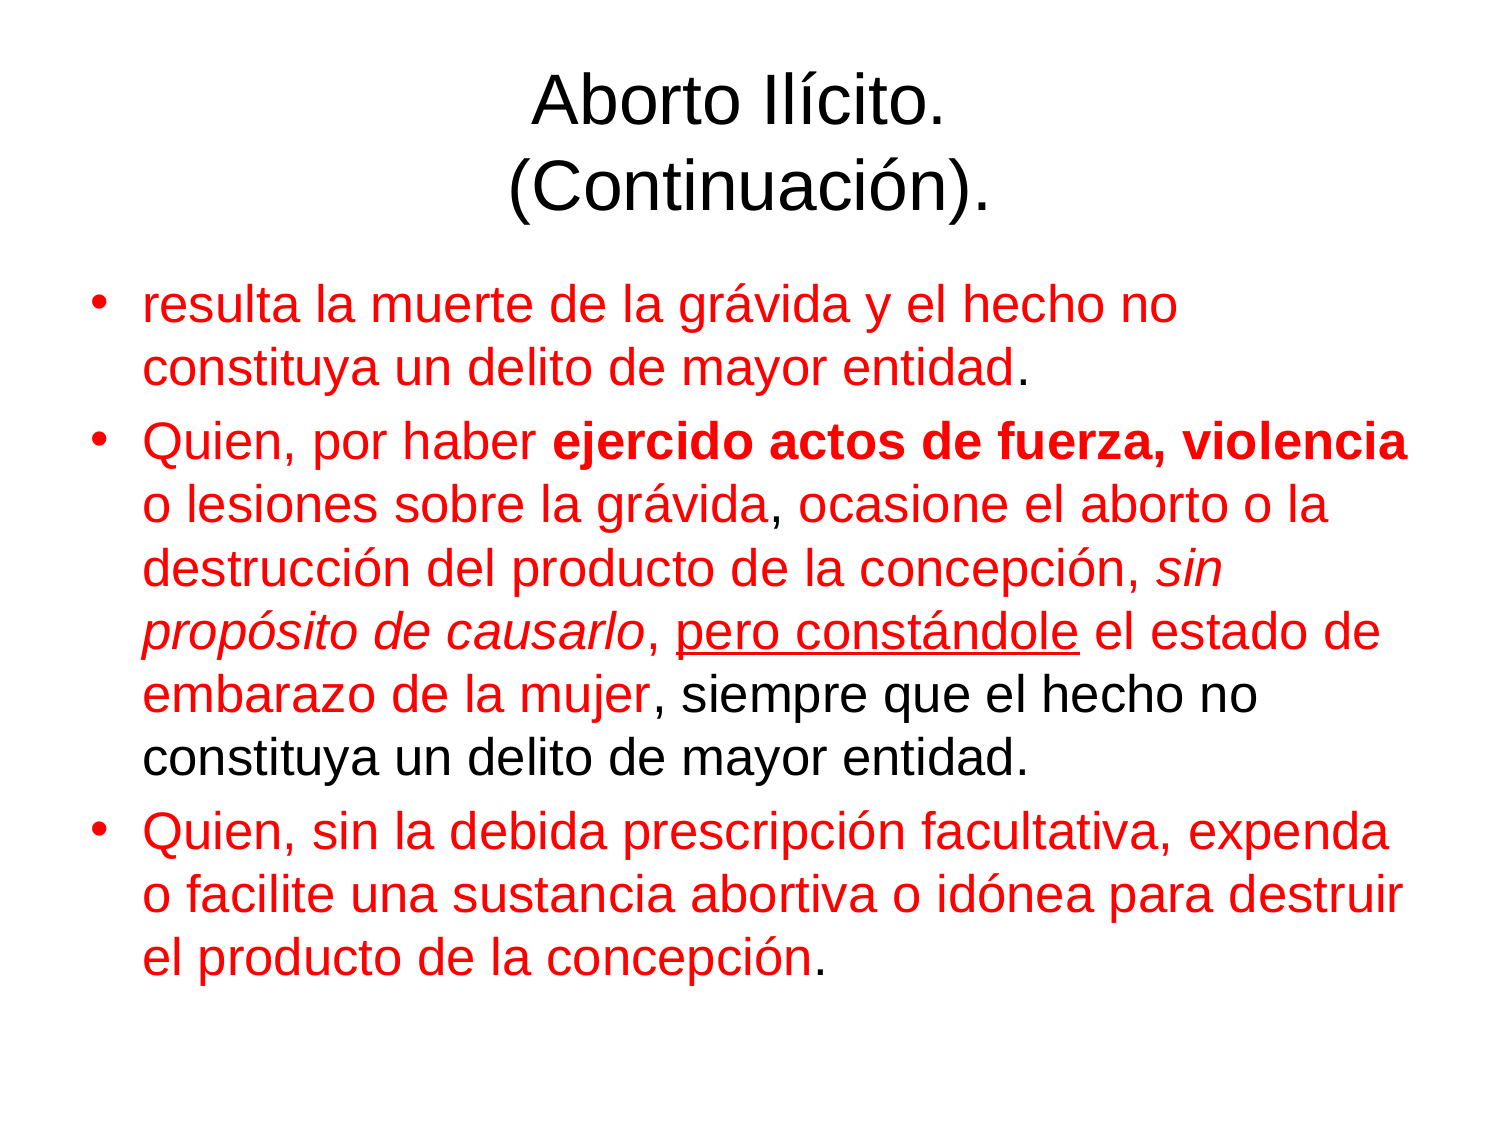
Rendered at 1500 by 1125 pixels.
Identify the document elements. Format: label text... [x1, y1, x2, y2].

title Aborto Ilícito. (Continuación). [75, 45, 1425, 233]
list resulta la muerte de la grávida y el hecho no constituya un delito de mayor entidad. Quien, por haber ejercido actos de fuerza, violencia o lesiones sobre la grávida, ocasione el aborto o la destrucción del producto de la concepción, sin propósito de causarlo, pero constándole el estado de embarazo de la mujer, siempre que el hecho no constituya un delito de mayor entidad. Quien, sin la debida prescripción facultativa, expenda o facilite una sustancia abortiva o idónea para destruir el producto de la concepción. [75, 262, 1425, 1005]
